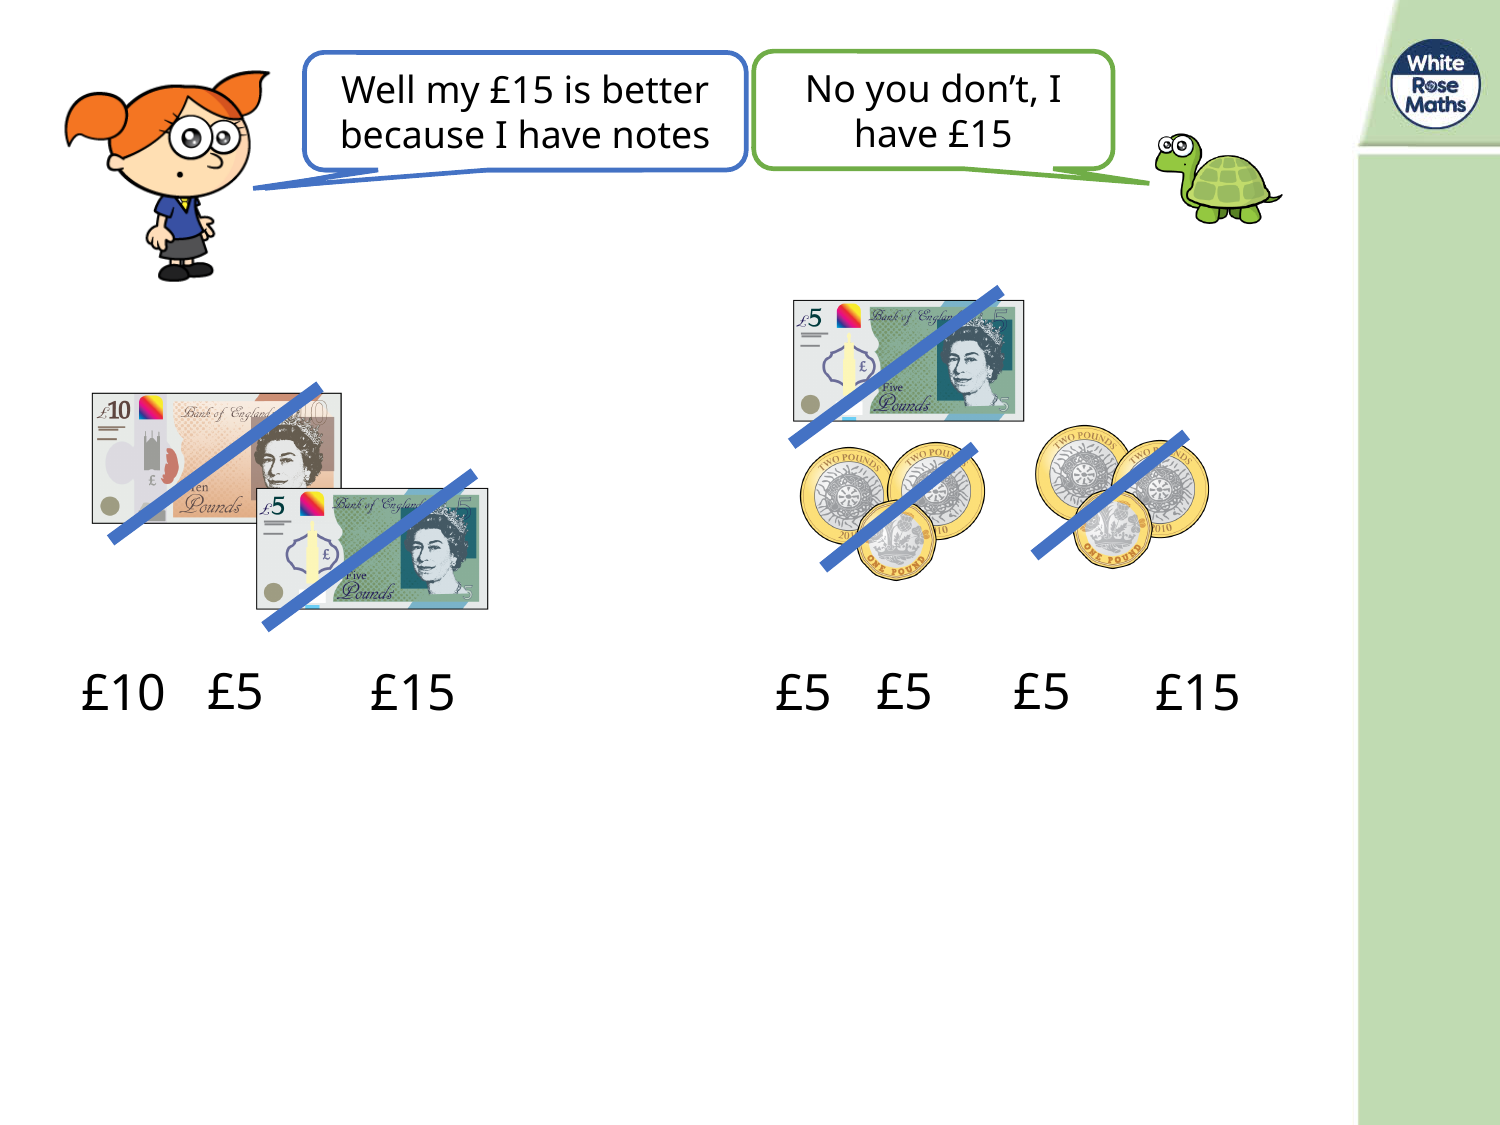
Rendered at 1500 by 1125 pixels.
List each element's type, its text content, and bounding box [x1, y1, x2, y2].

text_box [265, 473, 475, 628]
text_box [791, 289, 1002, 444]
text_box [823, 446, 975, 568]
text_box Well my £15 is better because I have notes [283, 51, 748, 188]
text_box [110, 386, 320, 541]
text_box £5 [760, 652, 919, 728]
text_box No you don’t, I have £15 [752, 50, 1136, 184]
picture [0, 0, 1500, 1125]
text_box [1034, 434, 1187, 556]
text_box £10 [66, 652, 224, 728]
